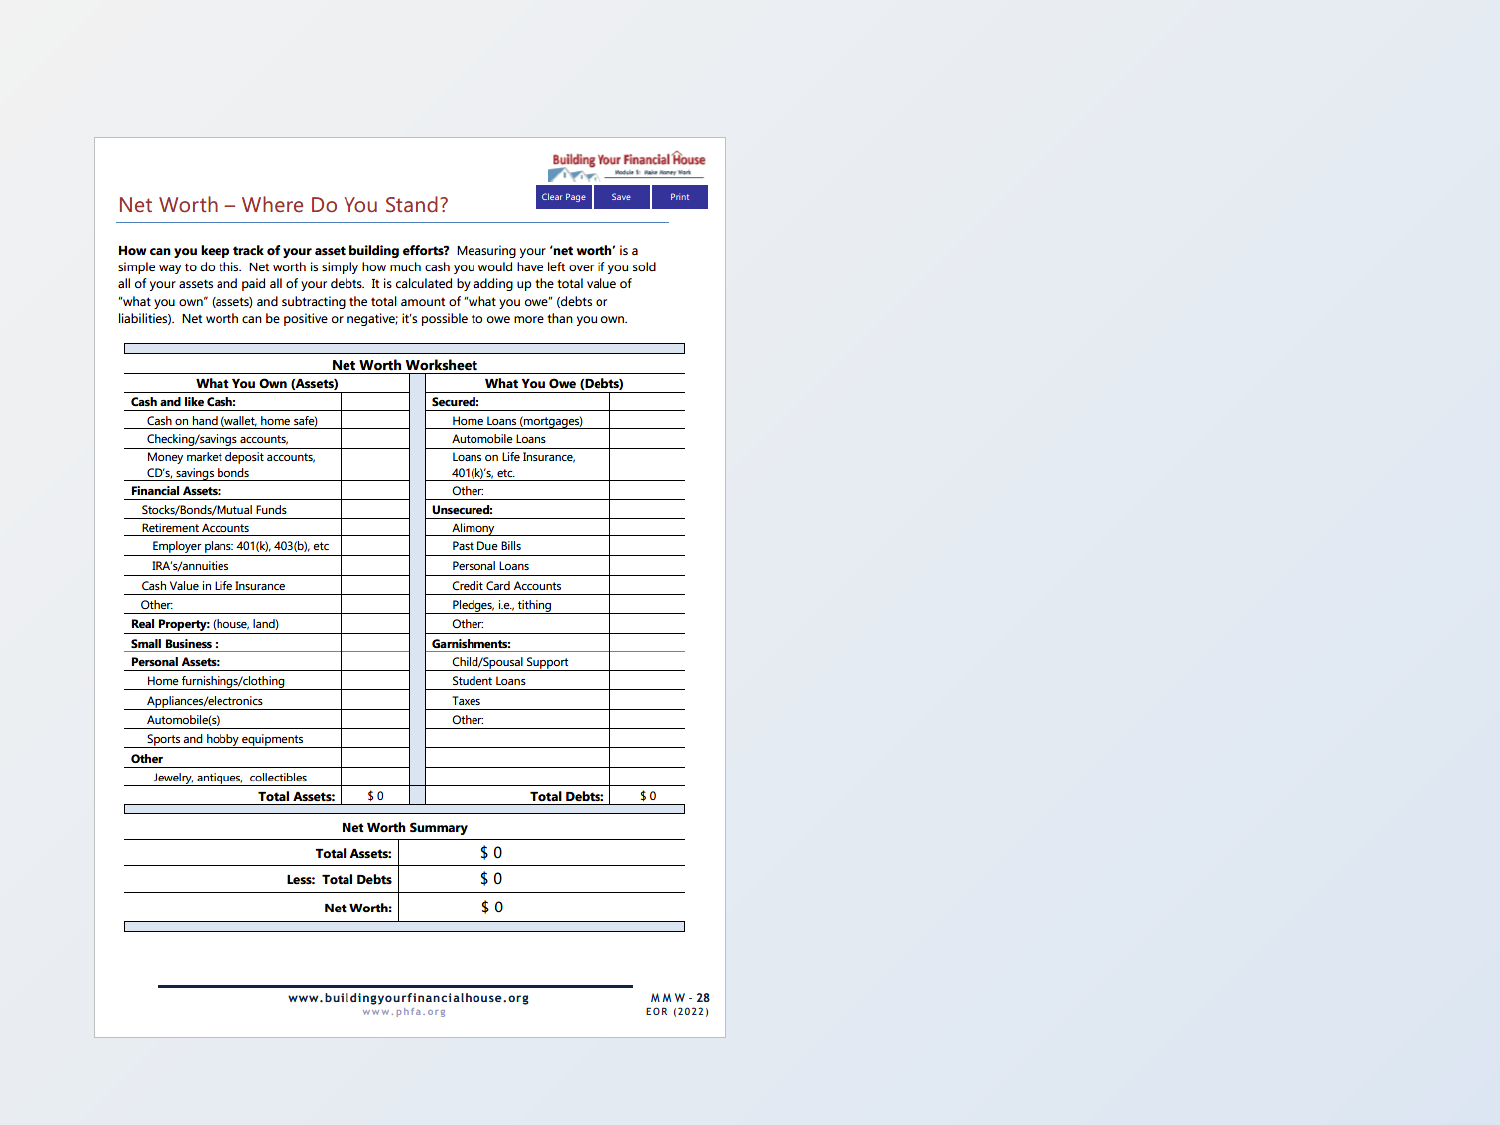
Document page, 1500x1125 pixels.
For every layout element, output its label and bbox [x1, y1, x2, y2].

picture [93, 136, 726, 1038]
